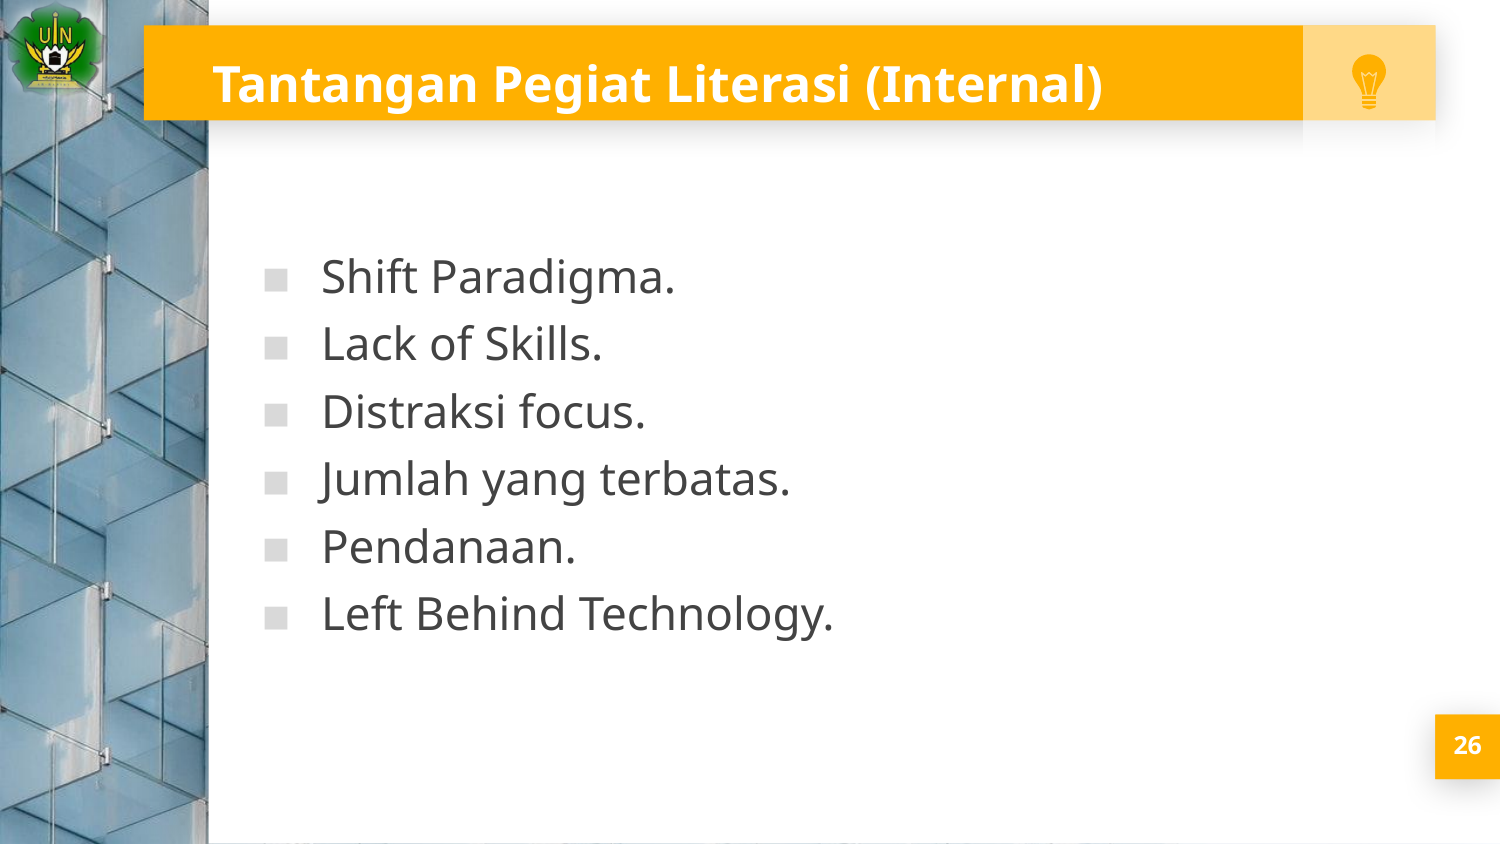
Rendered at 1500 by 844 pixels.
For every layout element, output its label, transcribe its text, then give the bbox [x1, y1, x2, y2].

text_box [1351, 54, 1387, 110]
list Shift Paradigma. Lack of Skills. Distraksi focus. Jumlah yang terbatas. Pendanaan. Left Behind Technology. [230, 232, 1470, 540]
picture [0, 0, 208, 844]
title Tantangan Pegiat Literasi (Internal) [197, 15, 1303, 149]
slide_number 26 [1435, 714, 1500, 780]
